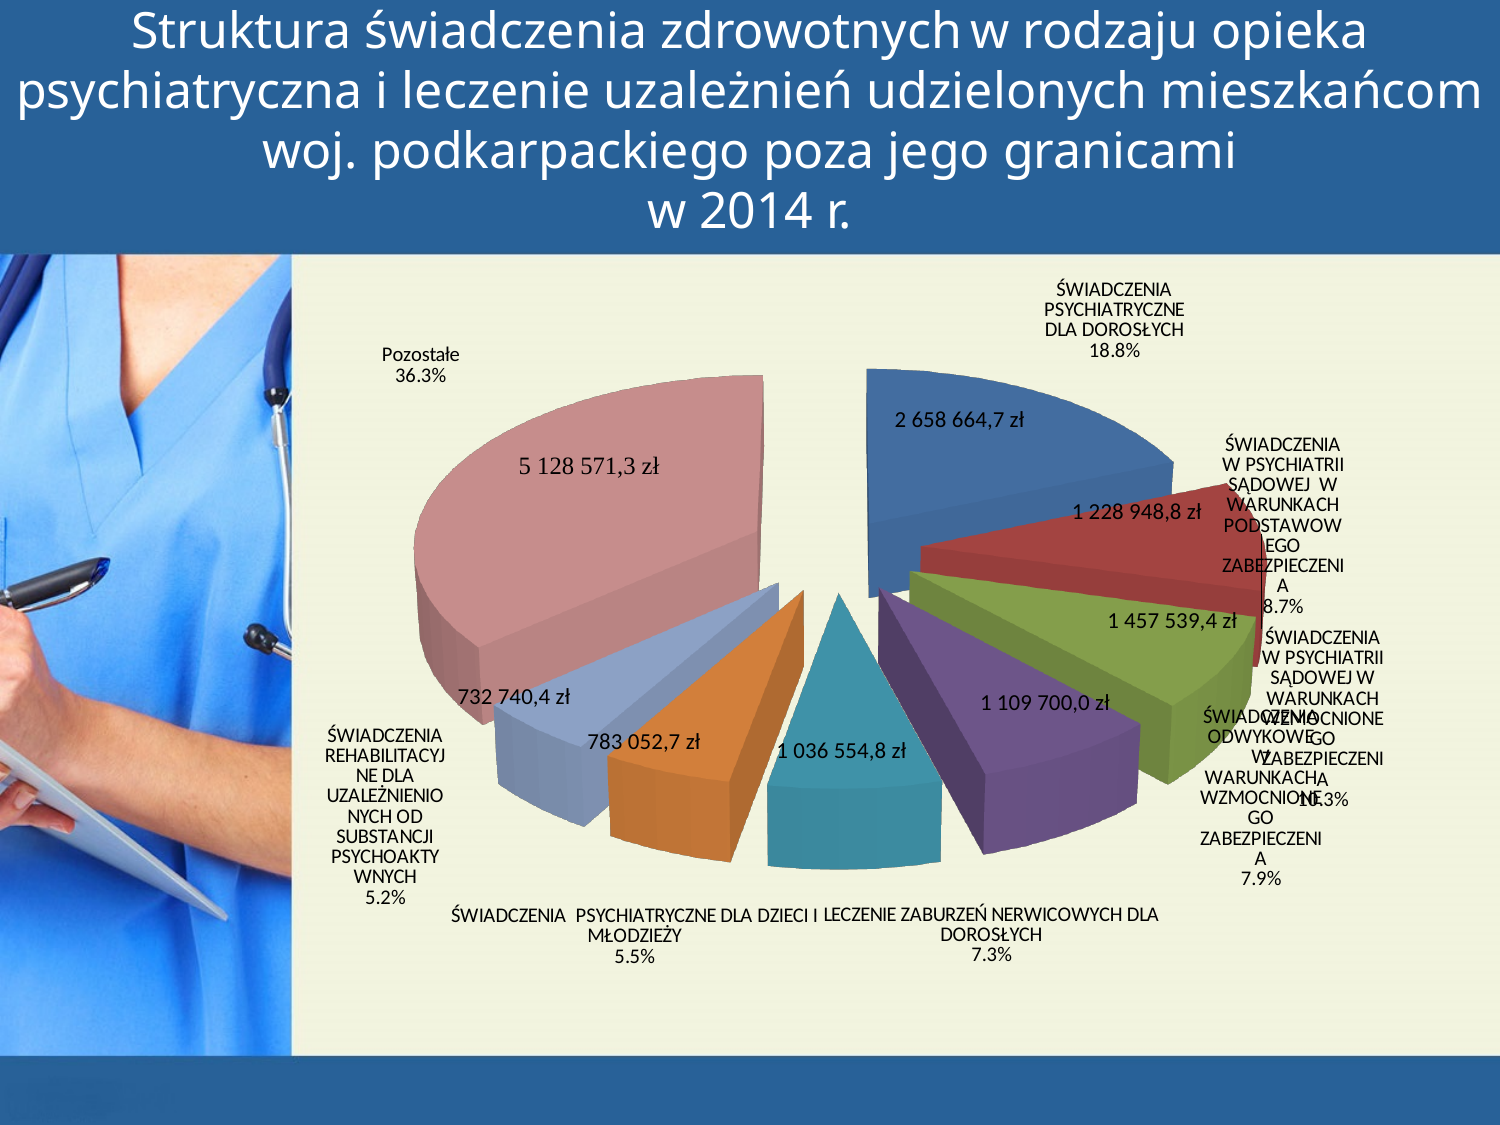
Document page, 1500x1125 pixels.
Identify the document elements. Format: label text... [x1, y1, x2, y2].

picture [0, 0, 1500, 42]
text_box Struktura świadczenia zdrowotnych w rodzaju opieka psychiatryczna i leczenie uzależnień udzielonych mieszkańcom woj. podkarpackiego poza jego granicami w 2014 r. [0, 42, 1500, 256]
picture [0, 256, 1500, 1125]
chart [300, 278, 1471, 1036]
